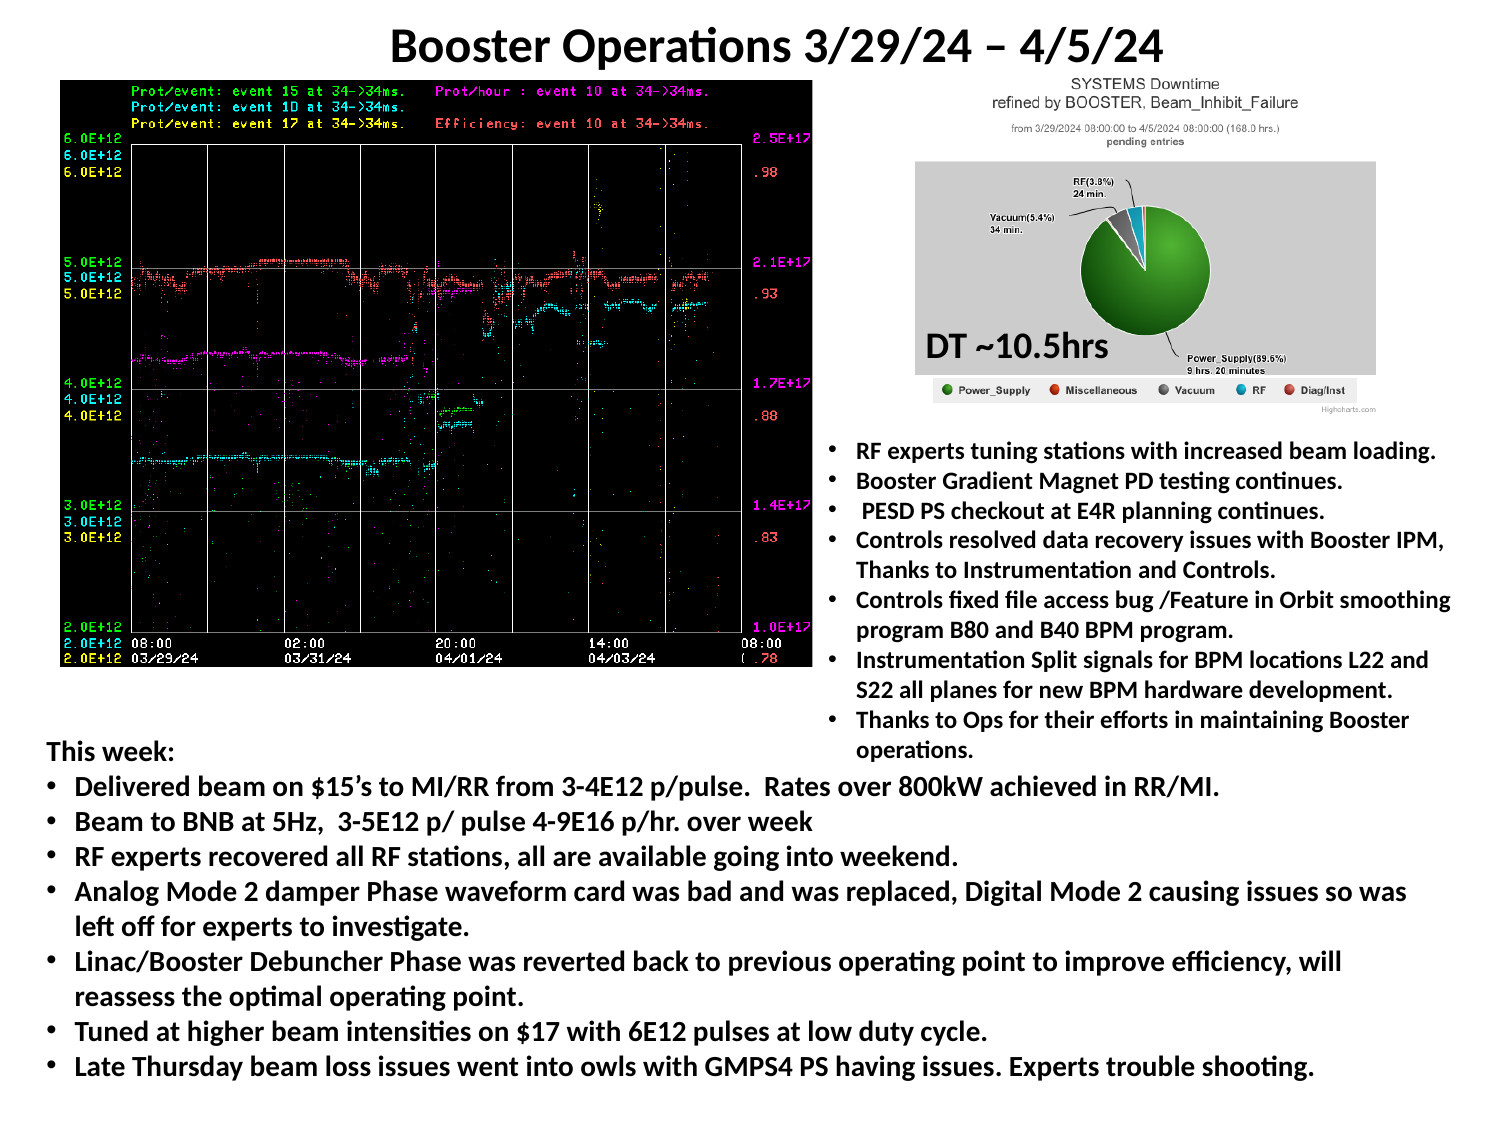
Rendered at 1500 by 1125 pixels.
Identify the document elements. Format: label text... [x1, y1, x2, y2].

picture [59, 80, 813, 667]
picture [905, 68, 1384, 416]
text_box This week: Delivered beam on $15’s to MI/RR from 3-4E12 p/pulse. Rates over 800kW achieved in RR/MI. Beam to BNB at 5Hz, 3-5E12 p/ pulse 4-9E16 p/hr. over week RF experts recovered all RF stations, all are available going into weekend. Analog Mode 2 damper Phase waveform card was bad and was replaced, Digital Mode 2 causing issues so was left off for experts to investigate. Linac/Booster Debuncher Phase was reverted back to previous operating point to improve efficiency, will reassess the optimal operating point. Tuned at higher beam intensities on $17 with 6E12 pulses at low duty cycle. Late Thursday beam loss issues went into owls with GMPS4 PS having issues. Experts trouble shooting. [31, 724, 1445, 1125]
text_box RF experts tuning stations with increased beam loading. Booster Gradient Magnet PD testing continues. PESD PS checkout at E4R planning continues. Controls resolved data recovery issues with Booster IPM, Thanks to Instrumentation and Controls. Controls fixed file access bug /Feature in Orbit smoothing program B80 and B40 BPM program. Instrumentation Split signals for BPM locations L22 and S22 all planes for new BPM hardware development. Thanks to Ops for their efforts in maintaining Booster operations. [813, 426, 1476, 841]
text_box Booster Operations 3/29/24 – 4/5/24 [374, 5, 1213, 80]
